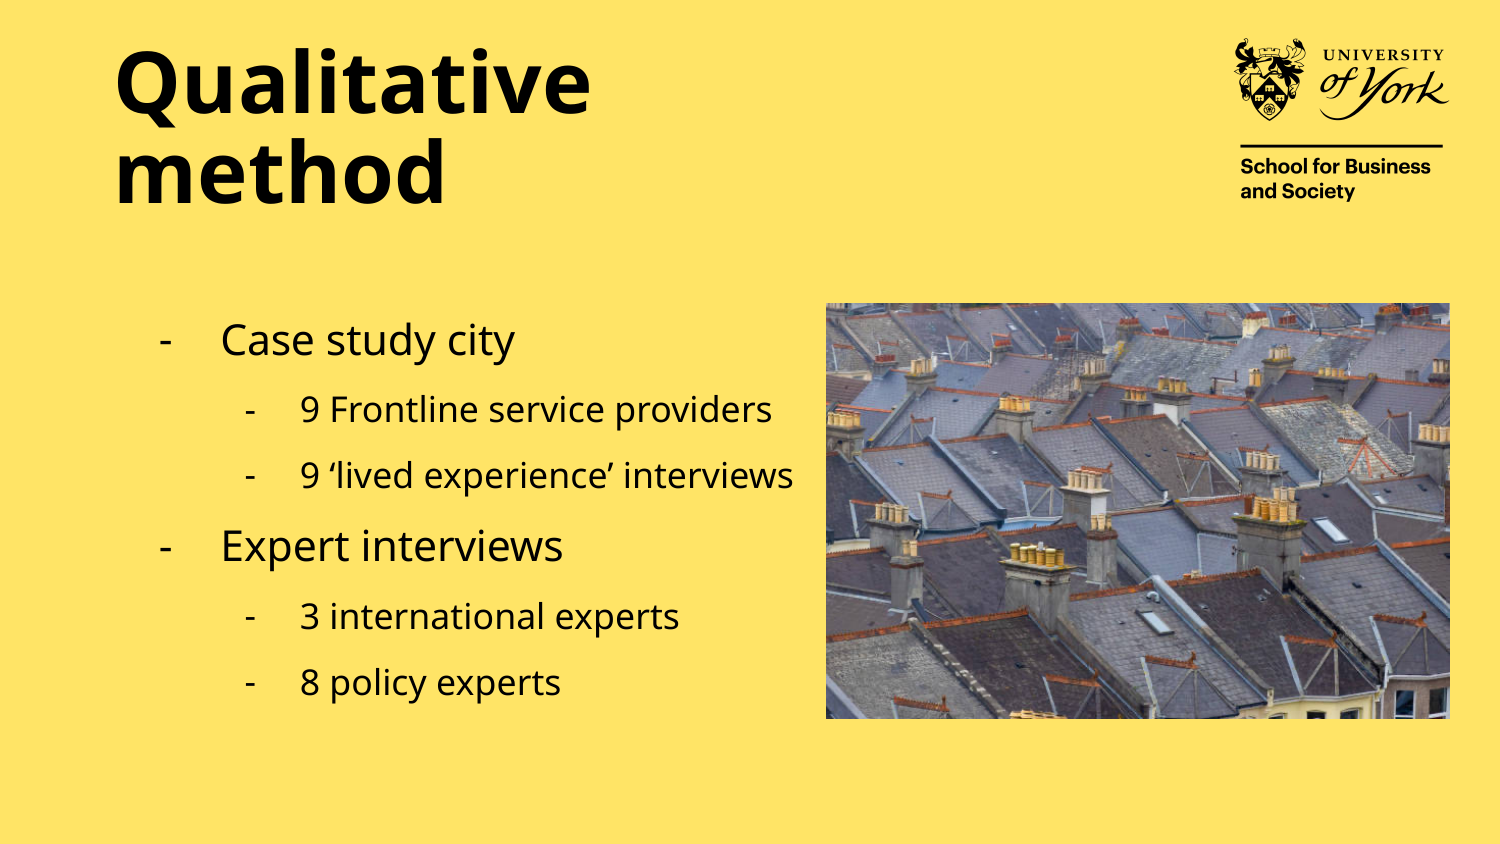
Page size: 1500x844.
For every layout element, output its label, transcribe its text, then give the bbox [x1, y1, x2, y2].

picture [825, 302, 1451, 720]
picture [1219, 12, 1464, 257]
title Qualitative method [98, 34, 876, 237]
list Case study city 9 Frontline service providers 9 ‘lived experience’ interviews Expert interviews 3 international experts 8 policy experts [126, 290, 816, 738]
